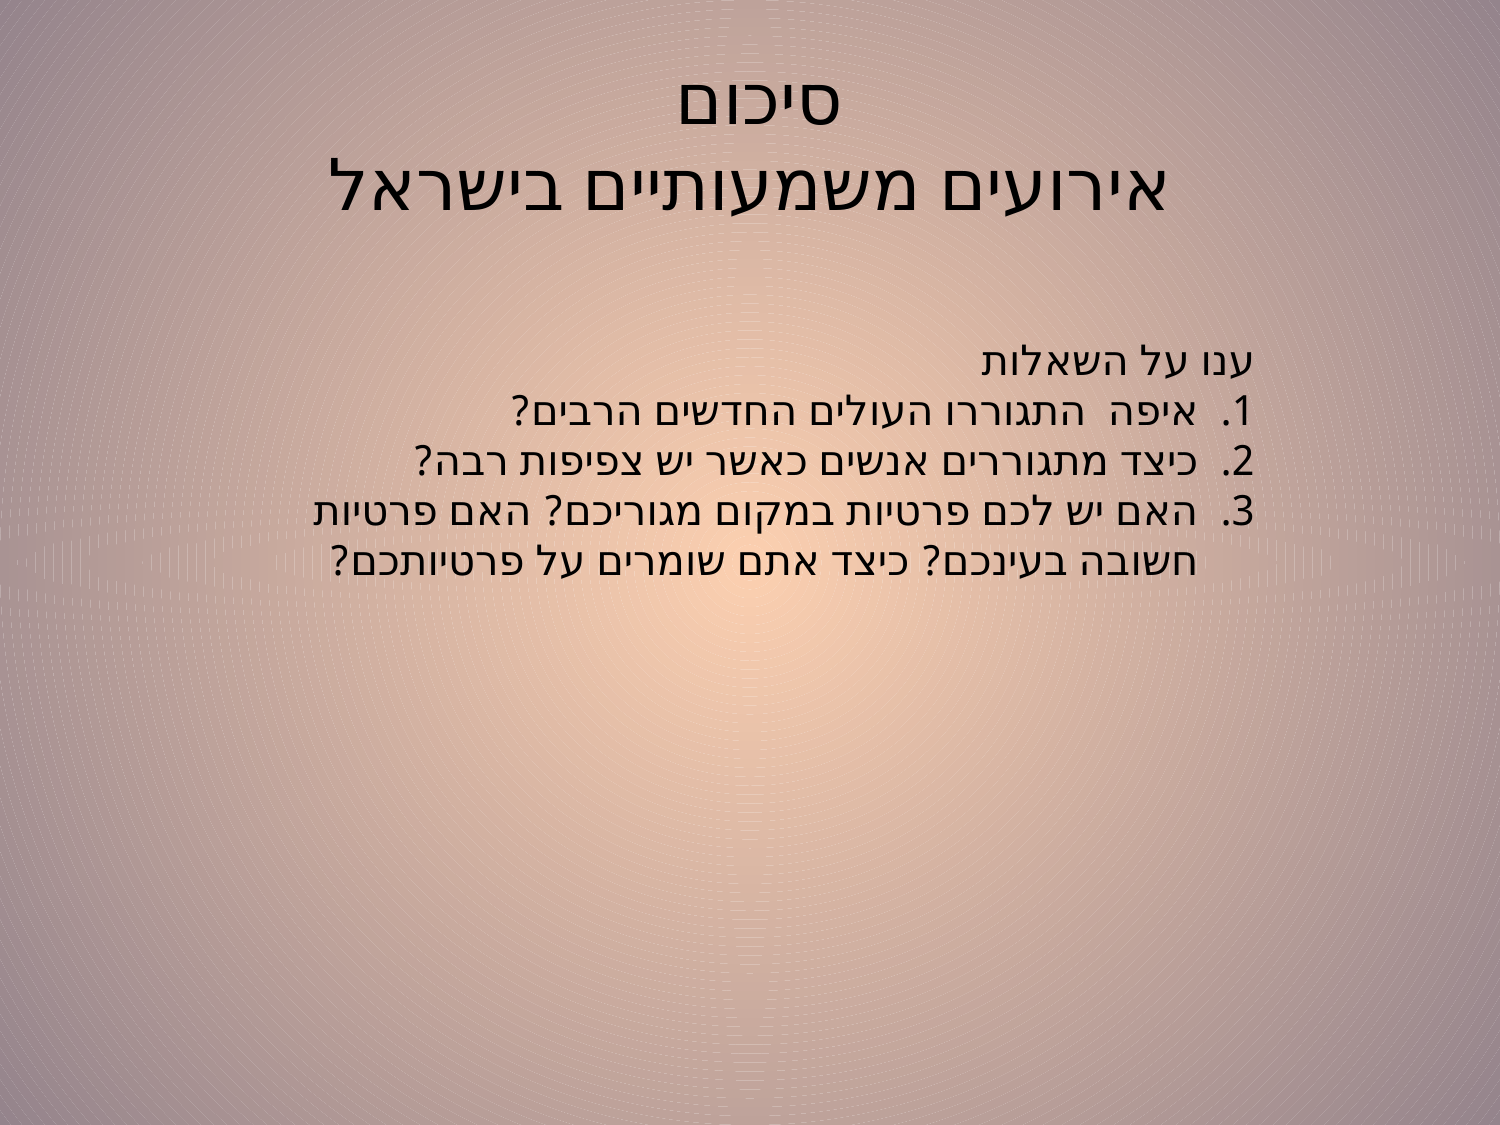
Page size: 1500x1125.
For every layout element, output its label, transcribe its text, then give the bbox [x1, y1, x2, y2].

text_box ענו על השאלות איפה התגוררו העולים החדשים הרבים? כיצד מתגוררים אנשים כאשר יש צפיפות רבה? האם יש לכם פרטיות במקום מגוריכם? האם פרטיות חשובה בעינכם? כיצד אתם שומרים על פרטיותכם? [277, 326, 1270, 592]
title סיכום אירועים משמעותיים בישראל [75, 45, 1425, 233]
